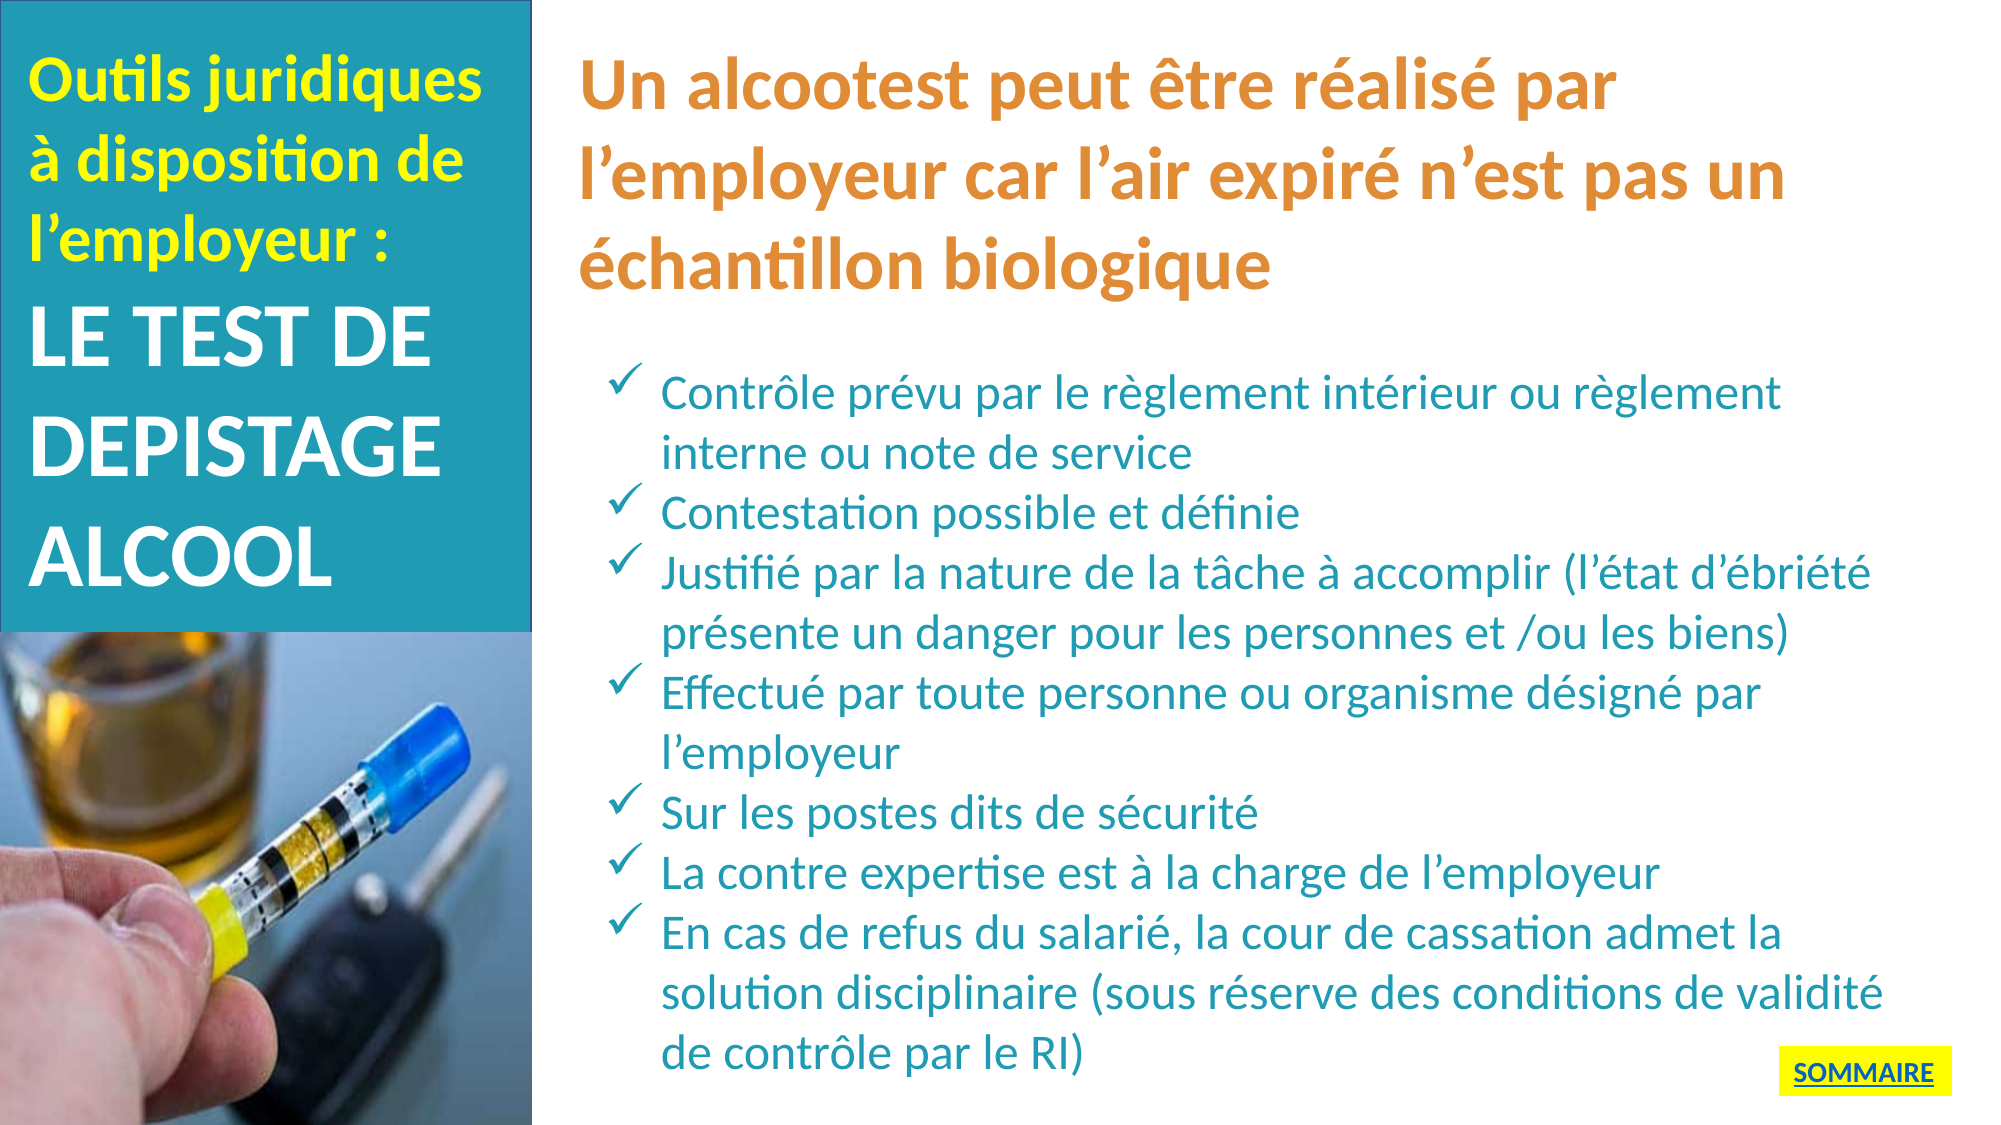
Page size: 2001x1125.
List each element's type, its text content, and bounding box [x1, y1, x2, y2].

text_box [0, 0, 532, 632]
picture [0, 632, 532, 1125]
text_box Contrôle prévu par le règlement intérieur ou règlement interne ou note de service Contestation possible et définie Justifié par la nature de la tâche à accomplir (l’état d’ébriété présente un danger pour les personnes et /ou les biens) Effectué par toute personne ou organisme désigné par l’employeur Sur les postes dits de sécurité La contre expertise est à la charge de l’employeur En cas de refus du salarié, la cour de cassation admet la solution disciplinaire (sous réserve des conditions de validité de contrôle par le RI) [514, 352, 1936, 1088]
text_box Un alcootest peut être réalisé par l’employeur car l’air expiré n’est pas un échantillon biologique [563, 27, 1986, 313]
text_box SOMMAIRE [1779, 1046, 1952, 1096]
text_box Outils juridiques à disposition de l’employeur : LE TEST DE DEPISTAGE ALCOOL [14, 27, 532, 612]
